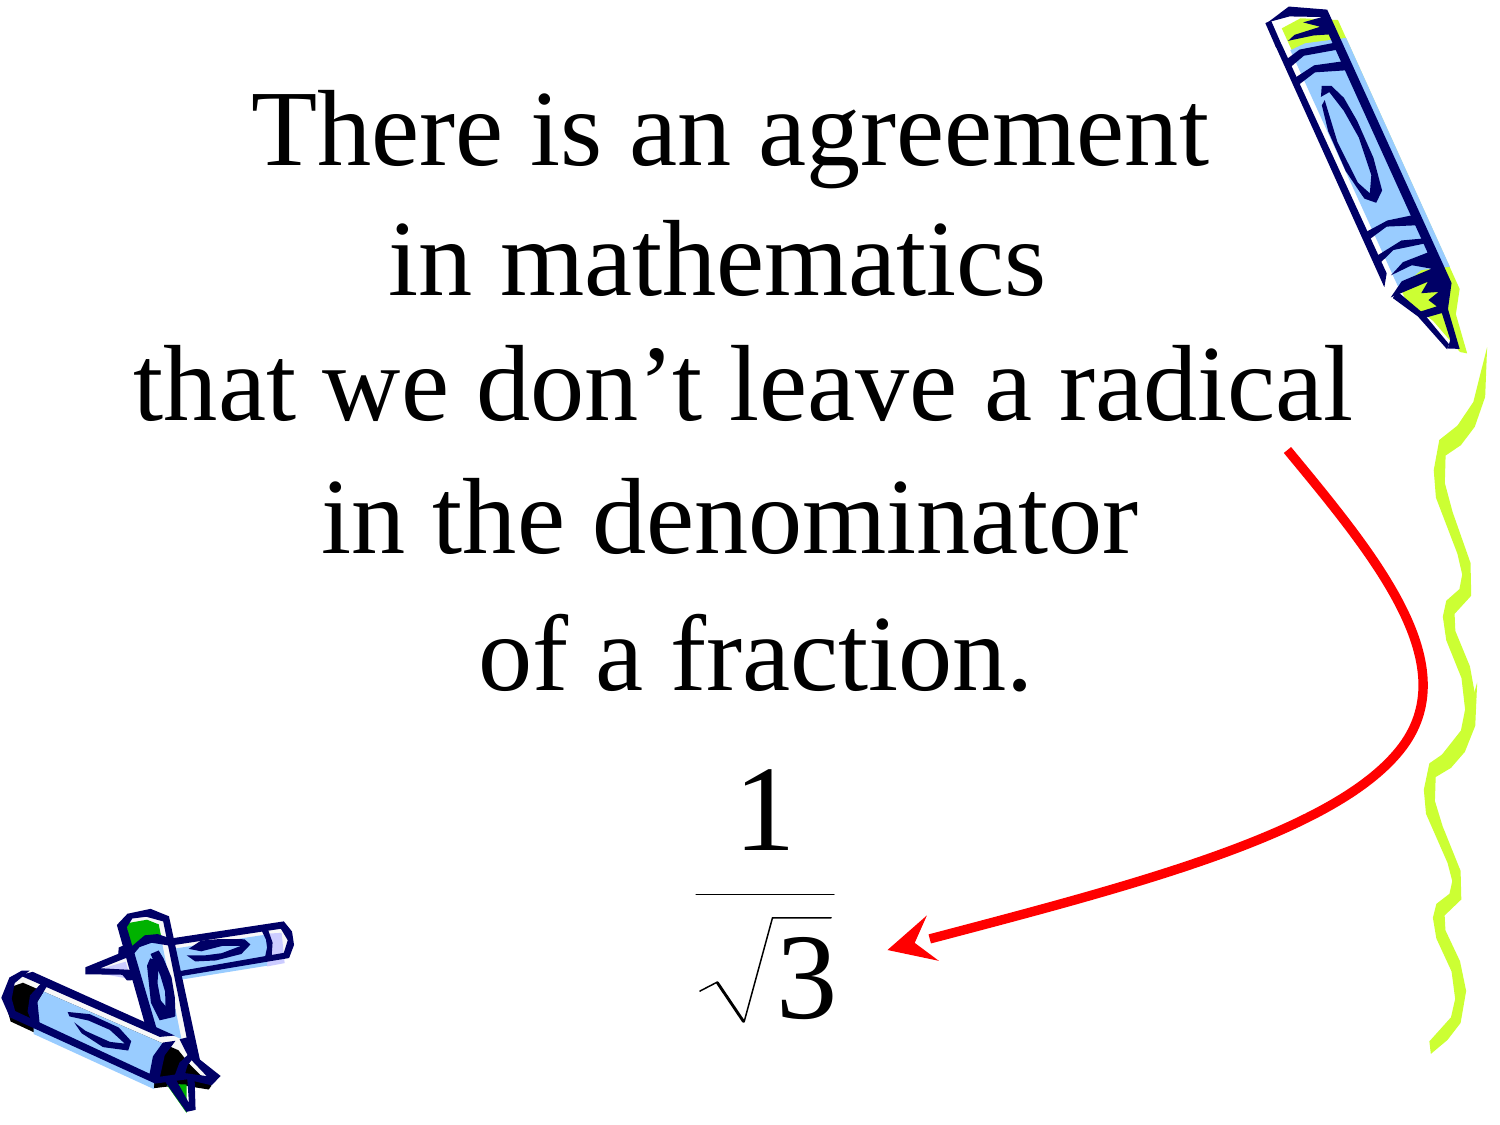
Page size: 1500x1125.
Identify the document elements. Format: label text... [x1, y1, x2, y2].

text_box in mathematics [0, 179, 1488, 325]
text_box There is an agreement [12, 49, 1500, 195]
text_box of a fraction. [12, 574, 1187, 720]
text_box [690, 749, 842, 1031]
text_box [887, 449, 1424, 955]
text_box in the denominator [12, 437, 1500, 574]
text_box of a fraction. [1383, 574, 1500, 720]
text_box that we don’t leave a radical [12, 304, 1500, 437]
